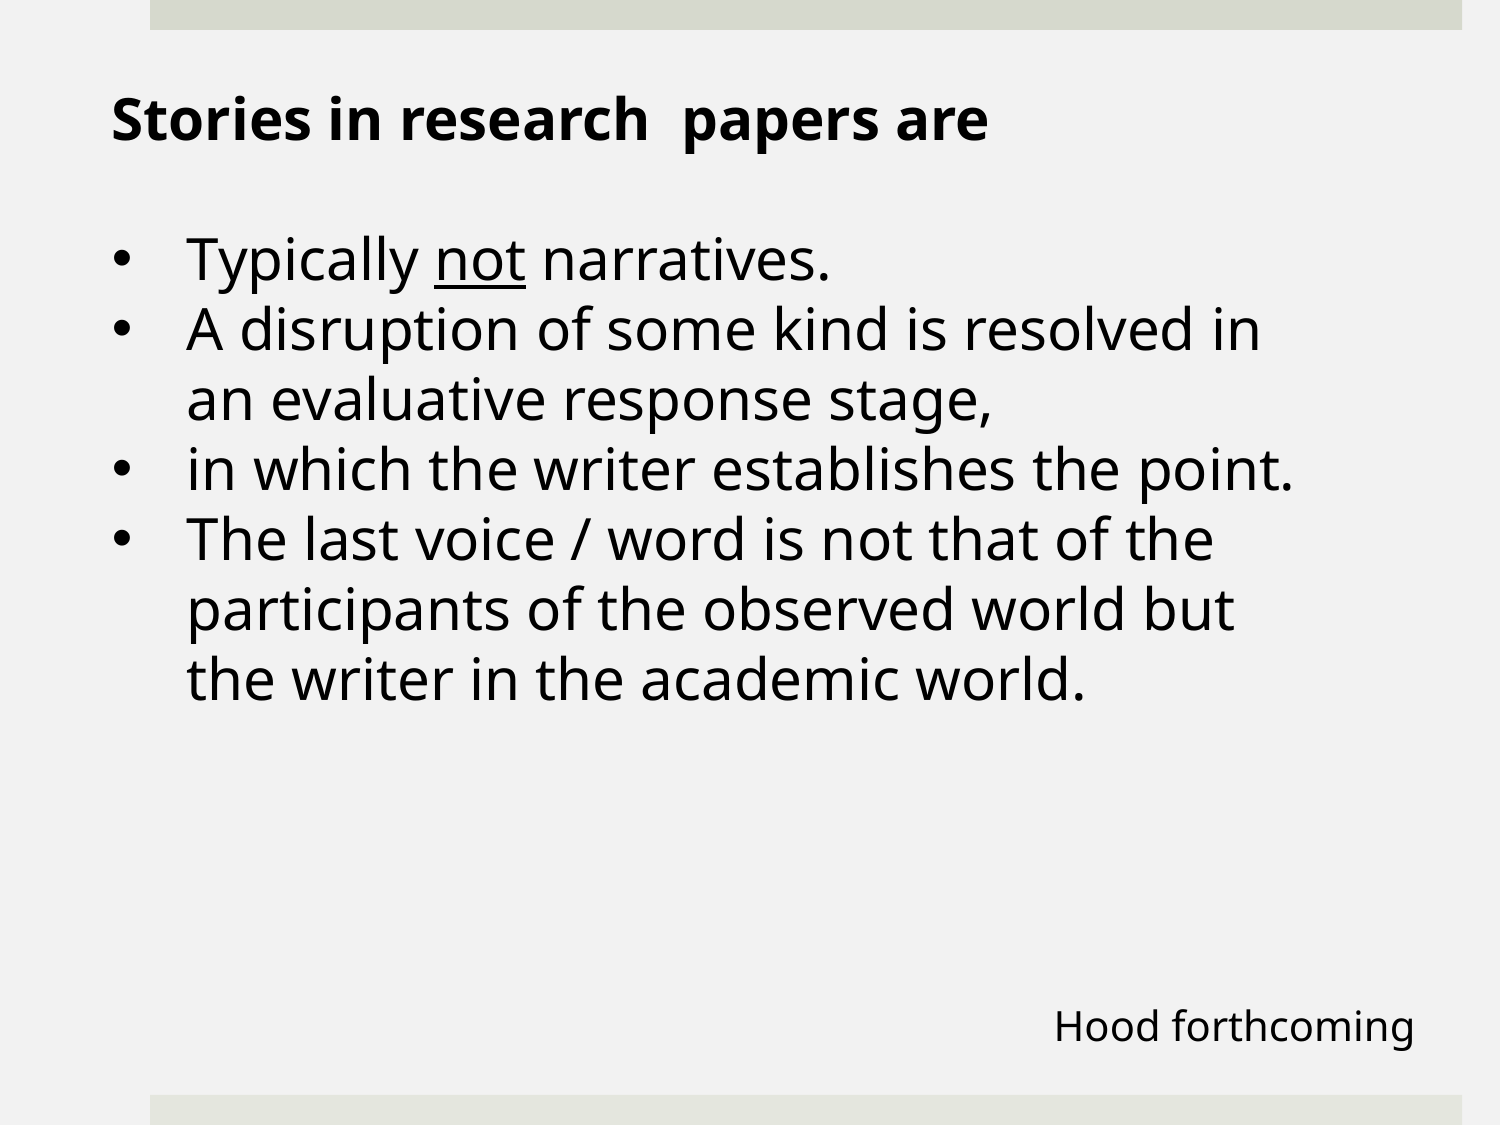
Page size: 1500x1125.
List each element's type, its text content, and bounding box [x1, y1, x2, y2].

text_box Hood forthcoming [1038, 992, 1473, 1057]
text_box Stories in research papers are Typically not narratives. A disruption of some kind is resolved in an evaluative response stage, in which the writer establishes the point. The last voice / word is not that of the participants of the observed world but the writer in the academic world. [97, 75, 1348, 720]
